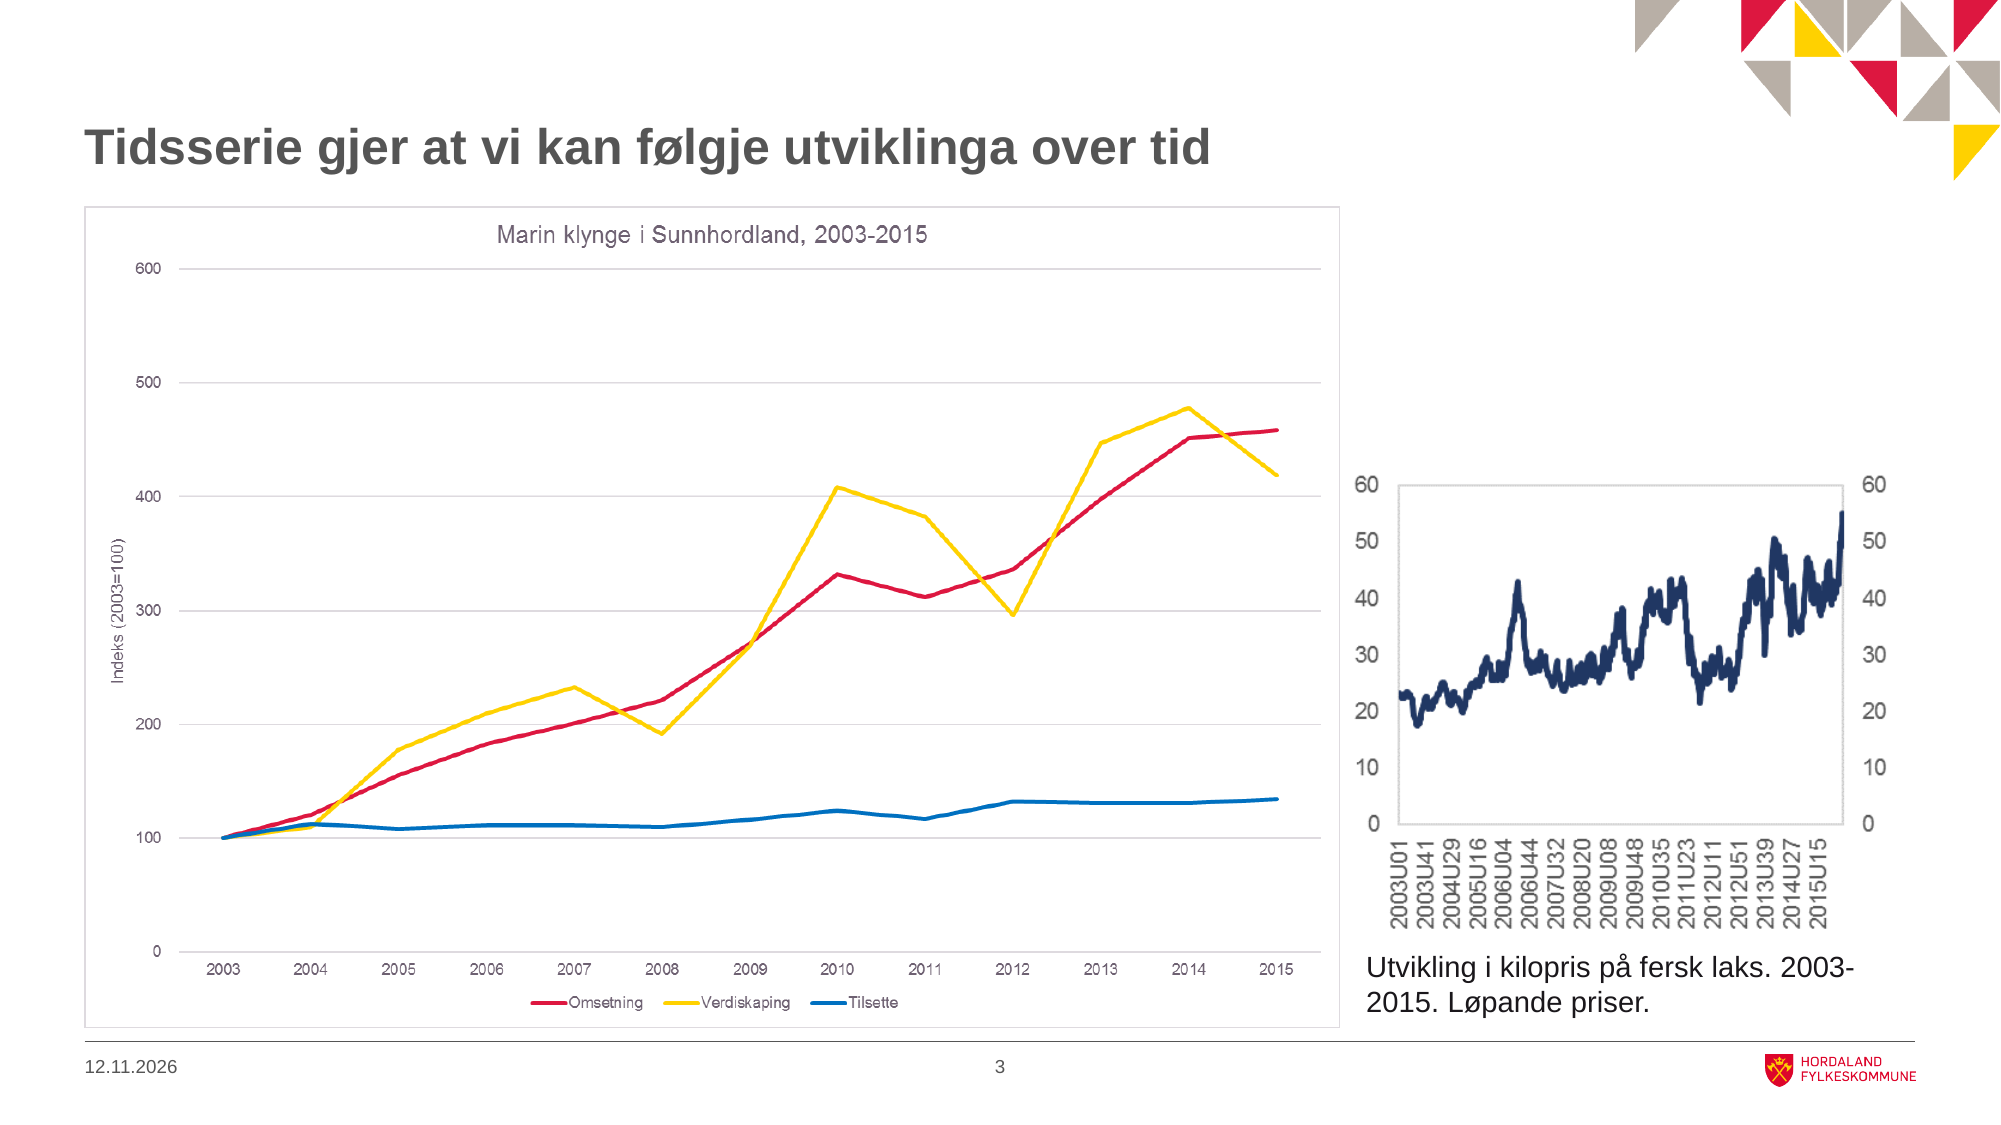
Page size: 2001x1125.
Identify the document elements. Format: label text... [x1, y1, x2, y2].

slide_number 3 [953, 1054, 1047, 1088]
picture [1635, 0, 2000, 181]
picture [84, 206, 1340, 1028]
picture [1765, 1054, 1916, 1087]
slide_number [84, 1054, 288, 1088]
picture [1351, 465, 1916, 942]
title Tidsserie gjer at vi kan følgje utviklinga over tid [84, 114, 1916, 239]
text_box Utvikling i kilopris på fersk laks. 2003-2015. Løpande priser. [1351, 942, 1916, 1026]
